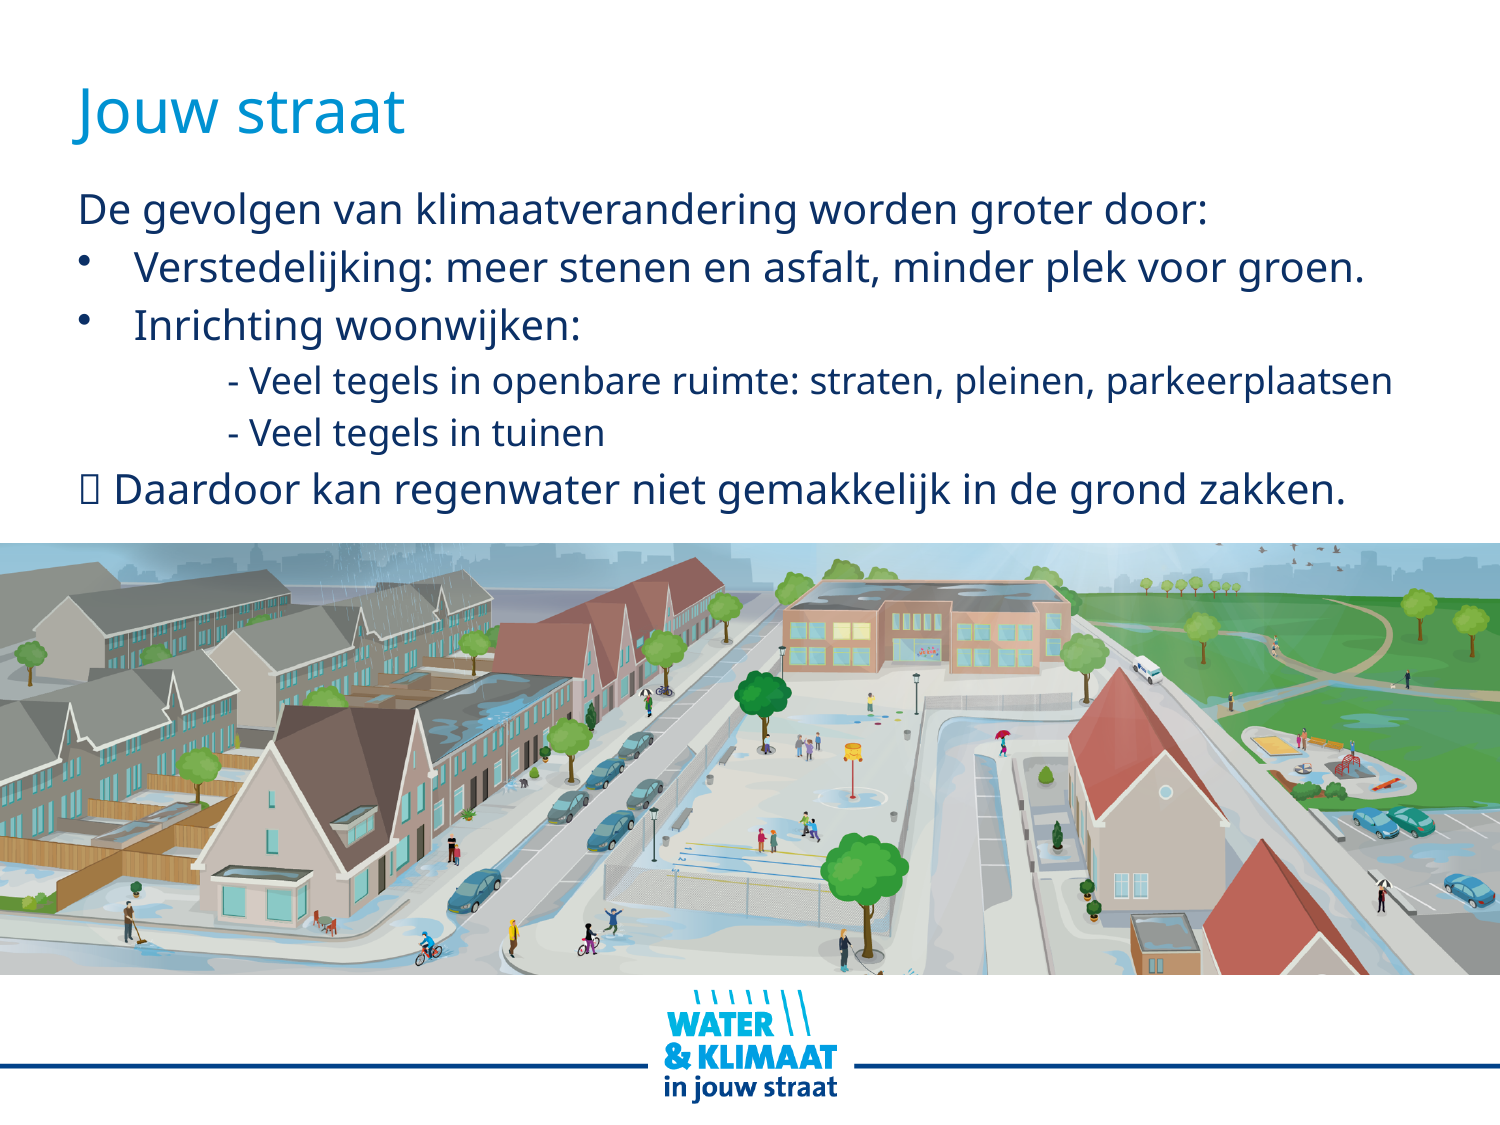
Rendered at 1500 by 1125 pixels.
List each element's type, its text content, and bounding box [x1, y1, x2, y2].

list De gevolgen van klimaatverandering worden groter door: Verstedelijking: meer stenen en asfalt, minder plek voor groen. Inrichting woonwijken: - Veel tegels in openbare ruimte: straten, pleinen, parkeerplaatsen - Veel tegels in tuinen  Daardoor kan regenwater niet gemakkelijk in de grond zakken. [62, 174, 1500, 543]
title Jouw straat [62, 50, 1400, 168]
picture [0, 0, 1500, 1125]
